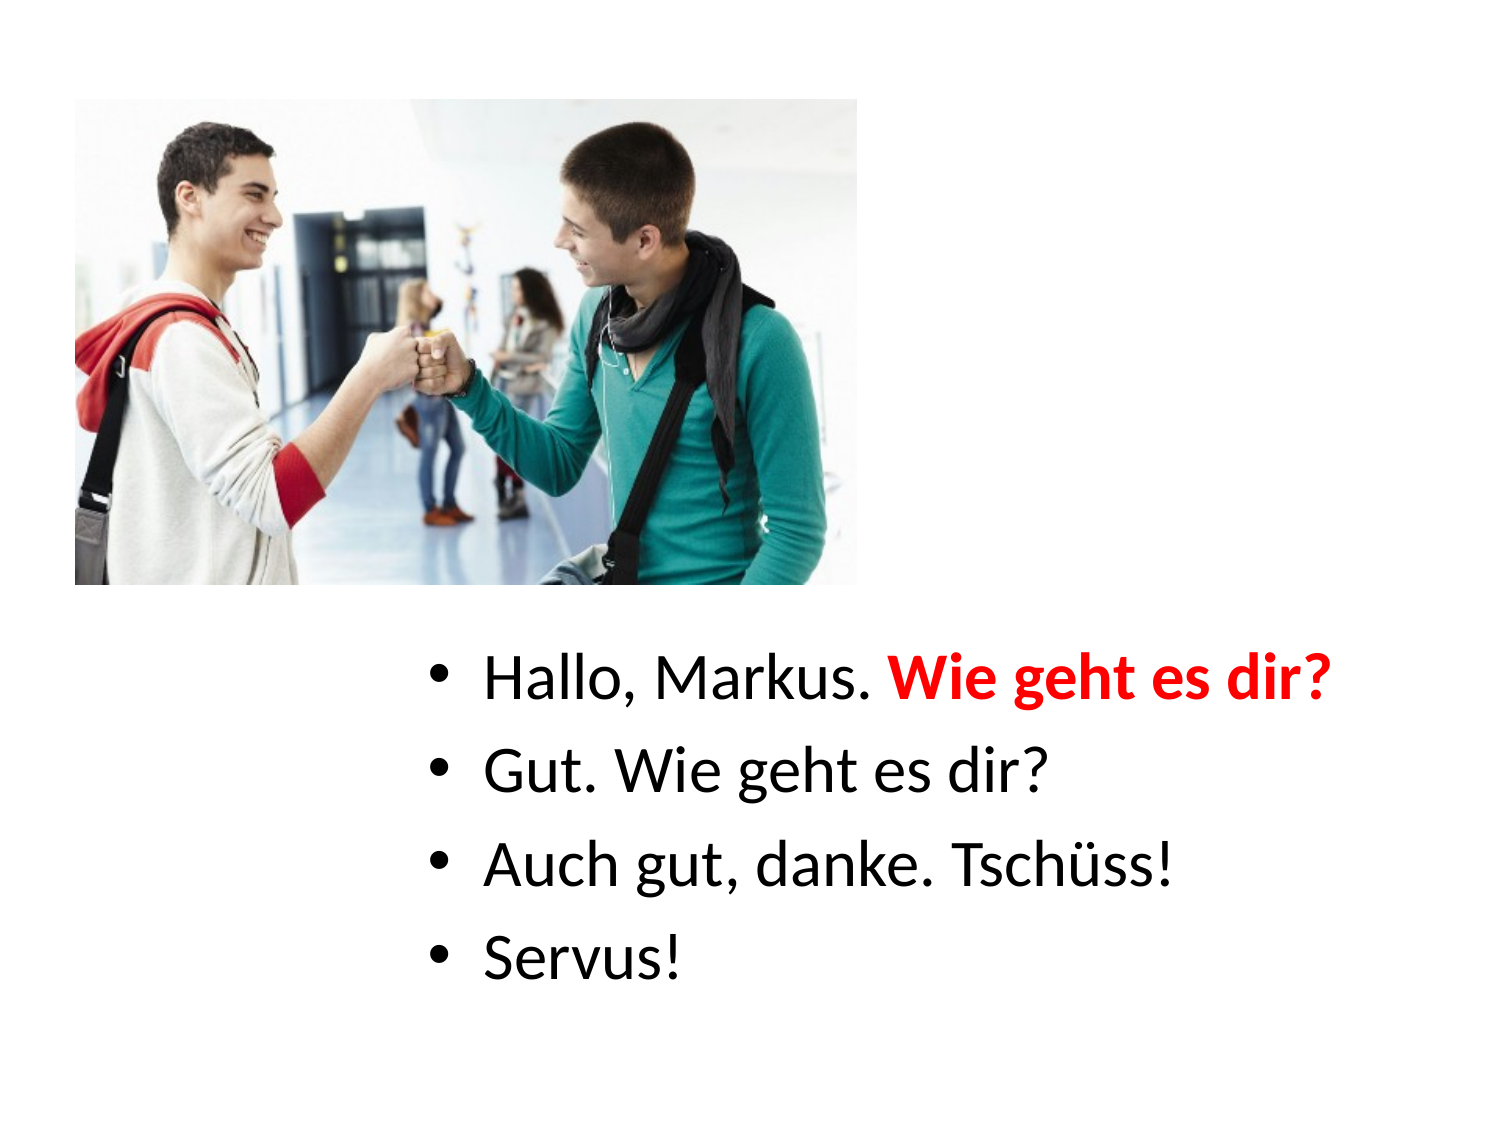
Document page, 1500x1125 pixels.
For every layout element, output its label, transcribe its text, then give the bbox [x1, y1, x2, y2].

list Hallo, Markus. Wie geht es dir? Gut. Wie geht es dir? Auch gut, danke. Tschüss! Servus! [412, 624, 1425, 1068]
picture [74, 99, 857, 585]
